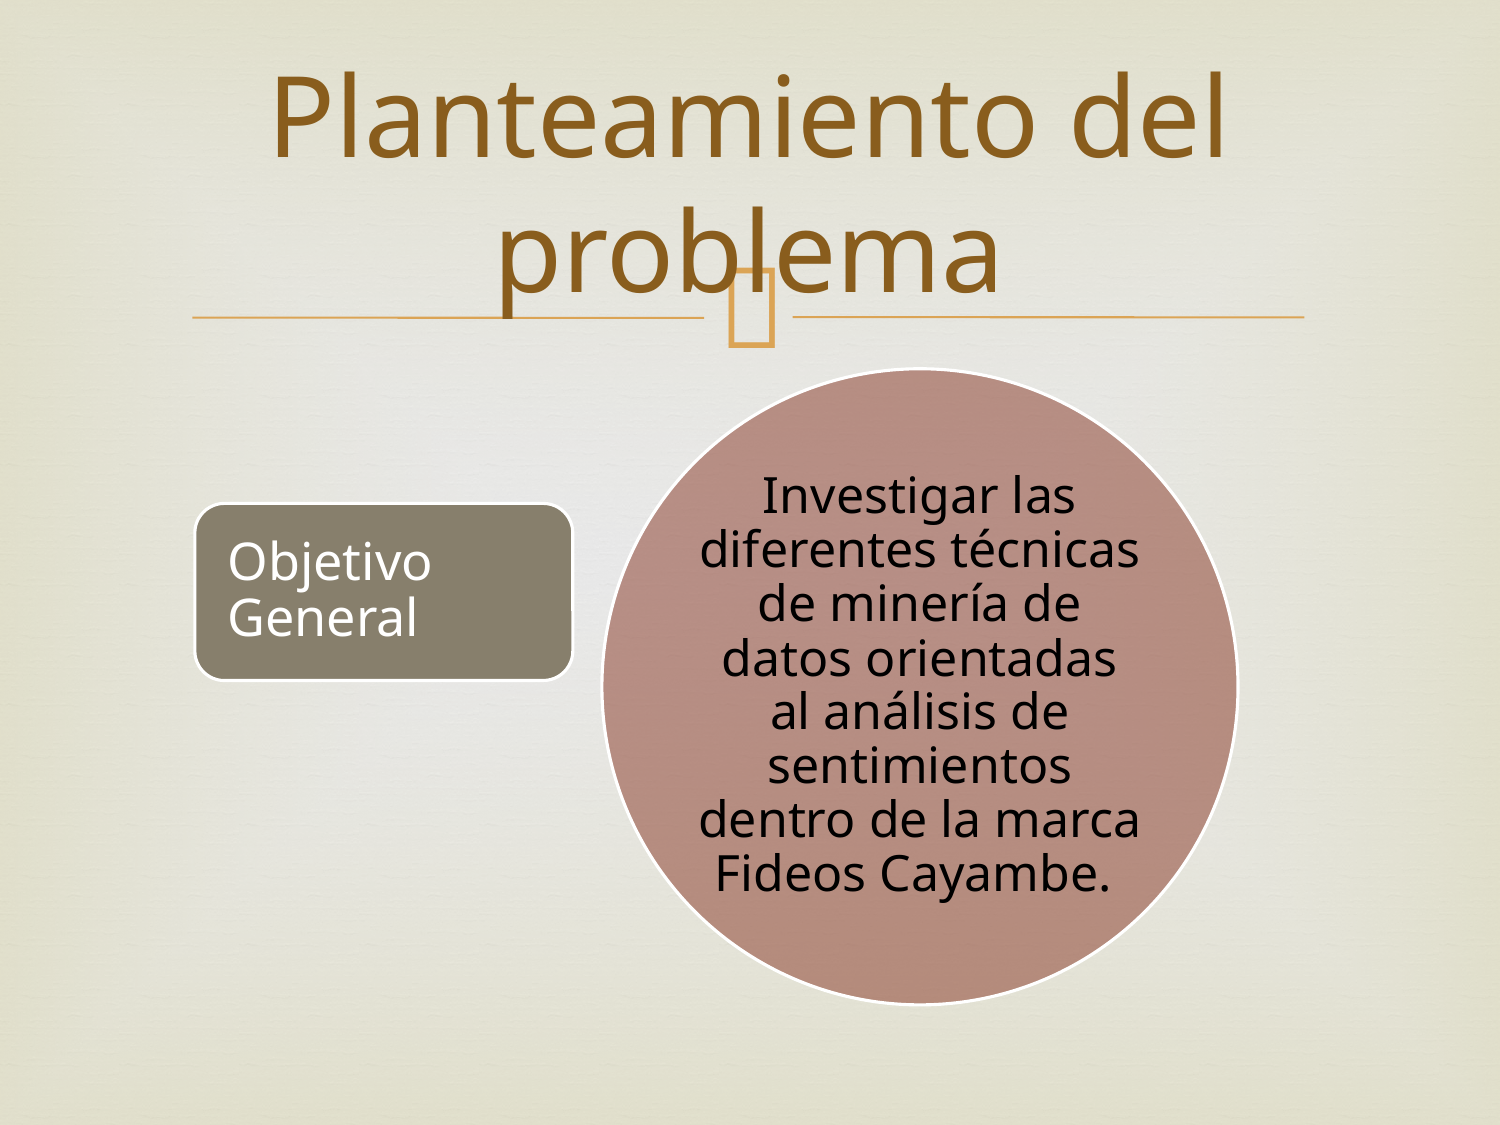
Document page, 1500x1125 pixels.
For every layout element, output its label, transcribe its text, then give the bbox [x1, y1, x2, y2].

title Planteamiento del problema [112, 93, 1386, 267]
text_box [194, 491, 574, 693]
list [454, 368, 1386, 1006]
